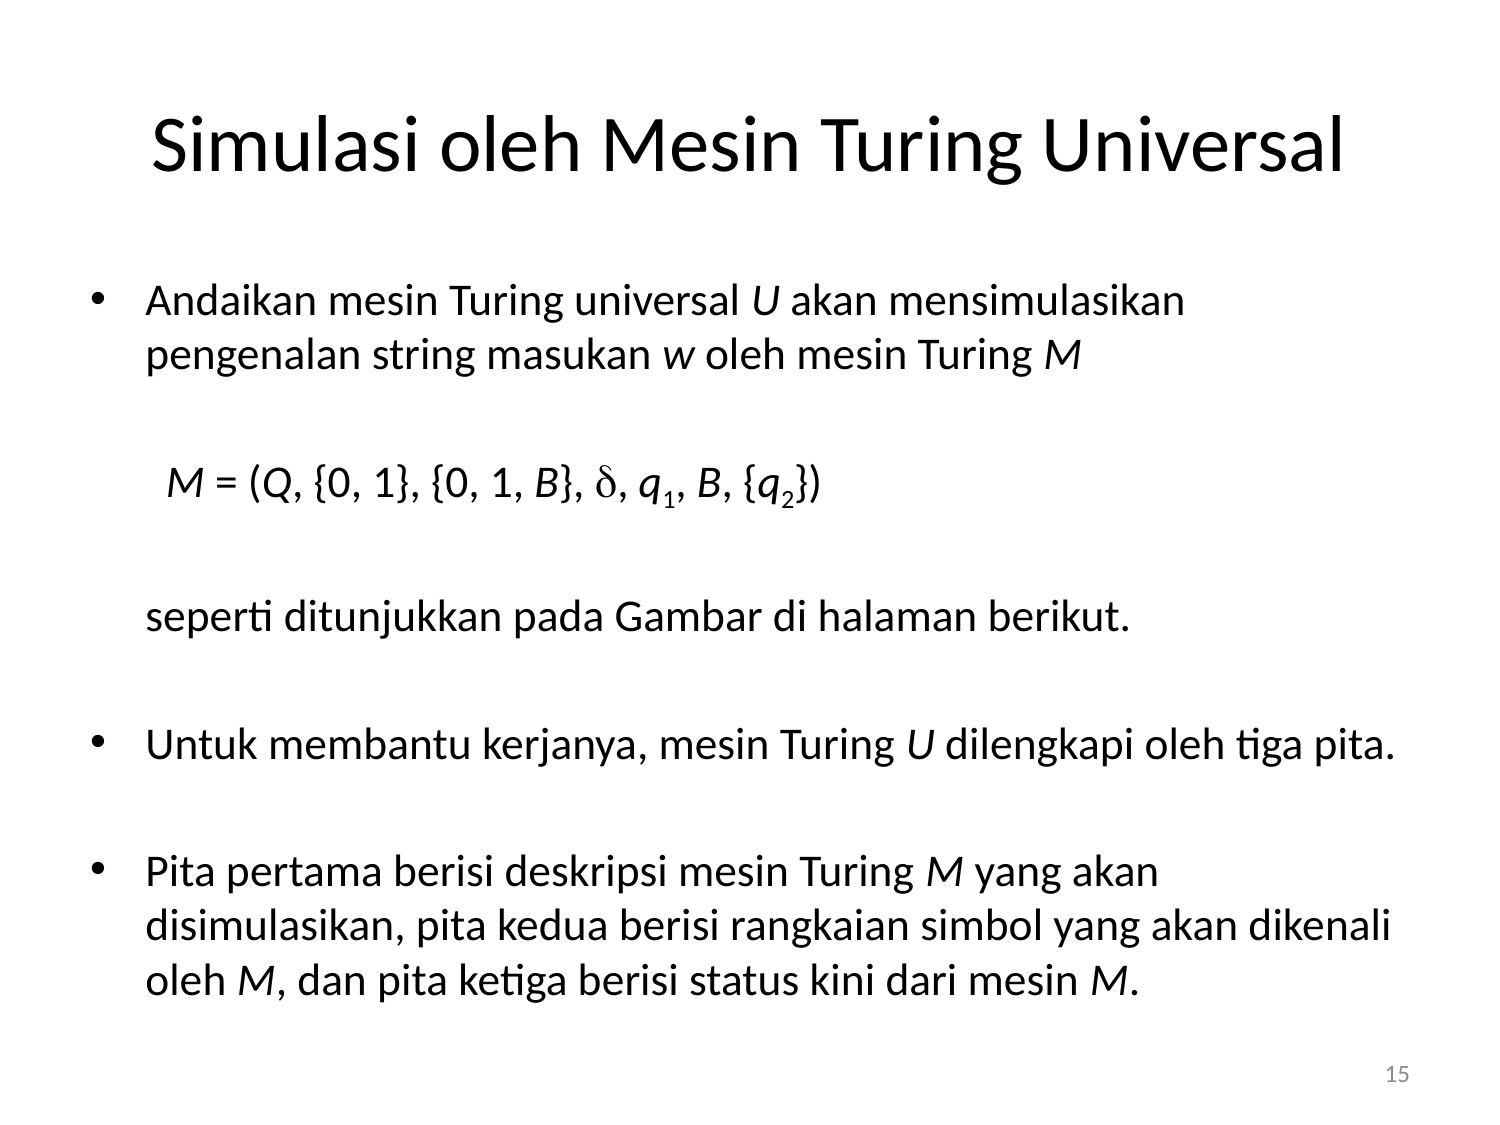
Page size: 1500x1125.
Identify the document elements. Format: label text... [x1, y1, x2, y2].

list Andaikan mesin Turing universal U akan mensimulasikan pengenalan string masukan w oleh mesin Turing M M = (Q, {0, 1}, {0, 1, B}, , q1, B, {q2}) seperti ditunjukkan pada Gambar di halaman berikut. Untuk membantu kerjanya, mesin Turing U dilengkapi oleh tiga pita. Pita pertama berisi deskripsi mesin Turing M yang akan disimulasikan, pita kedua berisi rangkaian simbol yang akan dikenali oleh M, dan pita ketiga berisi status kini dari mesin M. [75, 262, 1425, 1050]
slide_number 15 [1074, 1042, 1425, 1103]
title Simulasi oleh Mesin Turing Universal [75, 45, 1425, 233]
